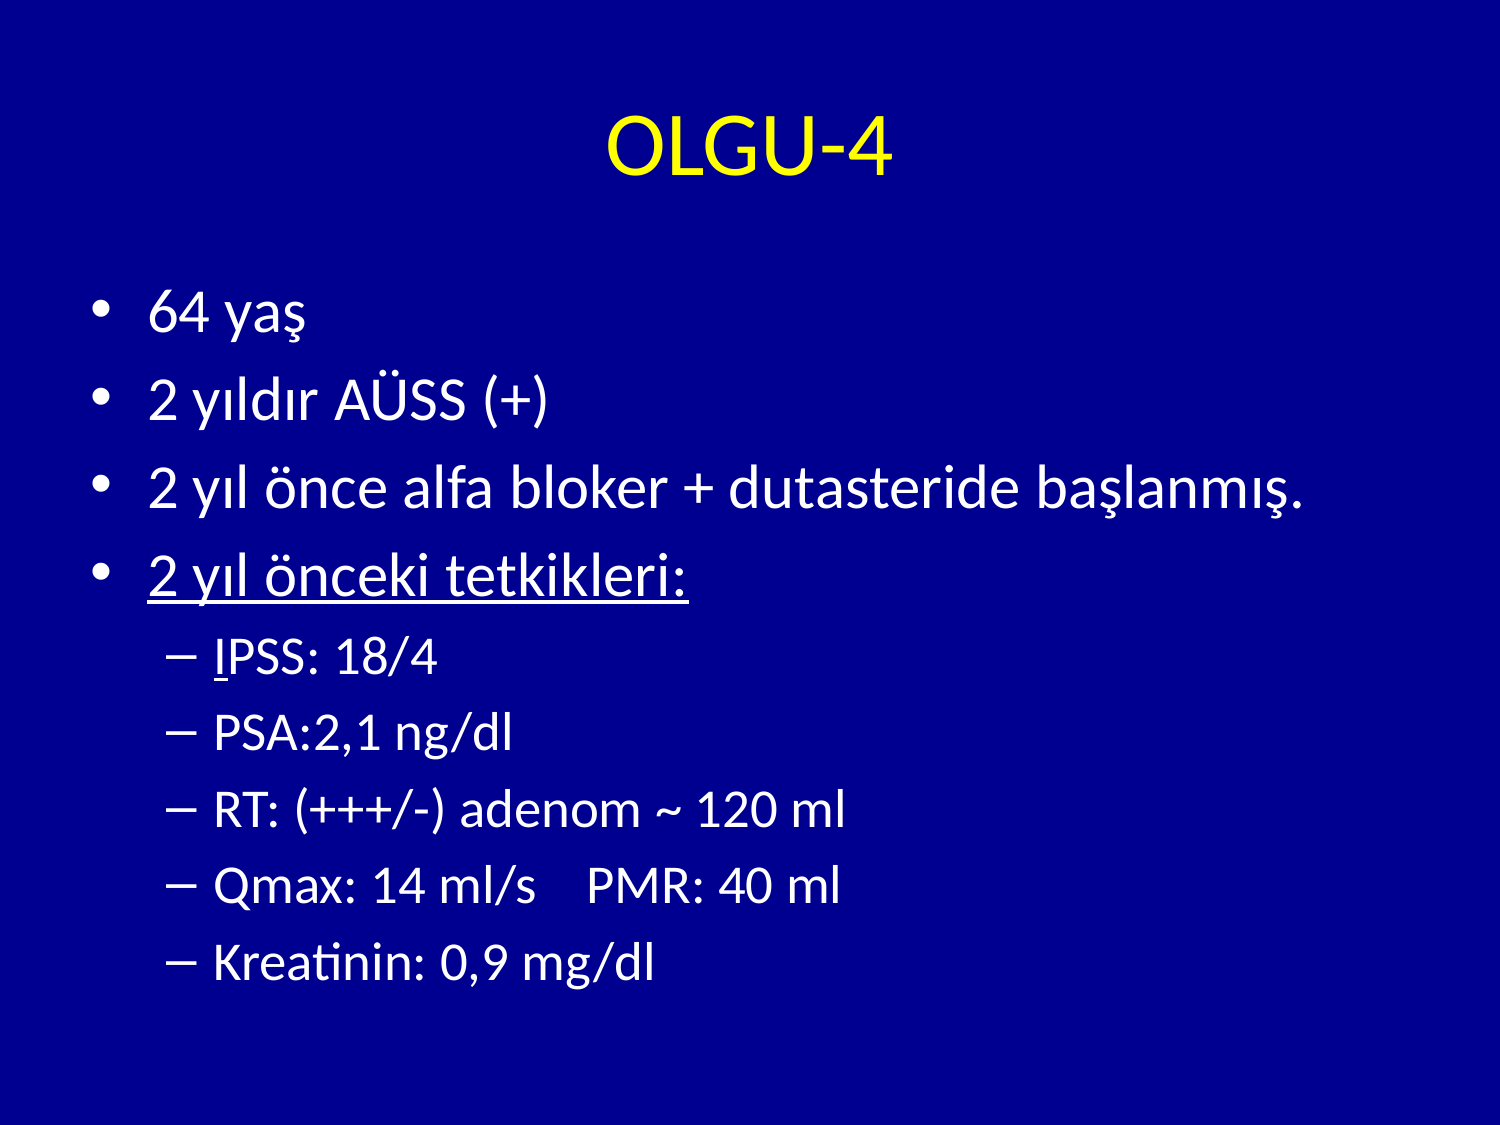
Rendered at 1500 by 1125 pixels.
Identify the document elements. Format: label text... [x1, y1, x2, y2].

title OLGU-4 [75, 45, 1425, 233]
list 64 yaş 2 yıldır AÜSS (+) 2 yıl önce alfa bloker + dutasteride başlanmış. 2 yıl önceki tetkikleri: IPSS: 18/4 PSA:2,1 ng/dl RT: (+++/-) adenom ~ 120 ml Qmax: 14 ml/s PMR: 40 ml Kreatinin: 0,9 mg/dl [75, 262, 1425, 1005]
